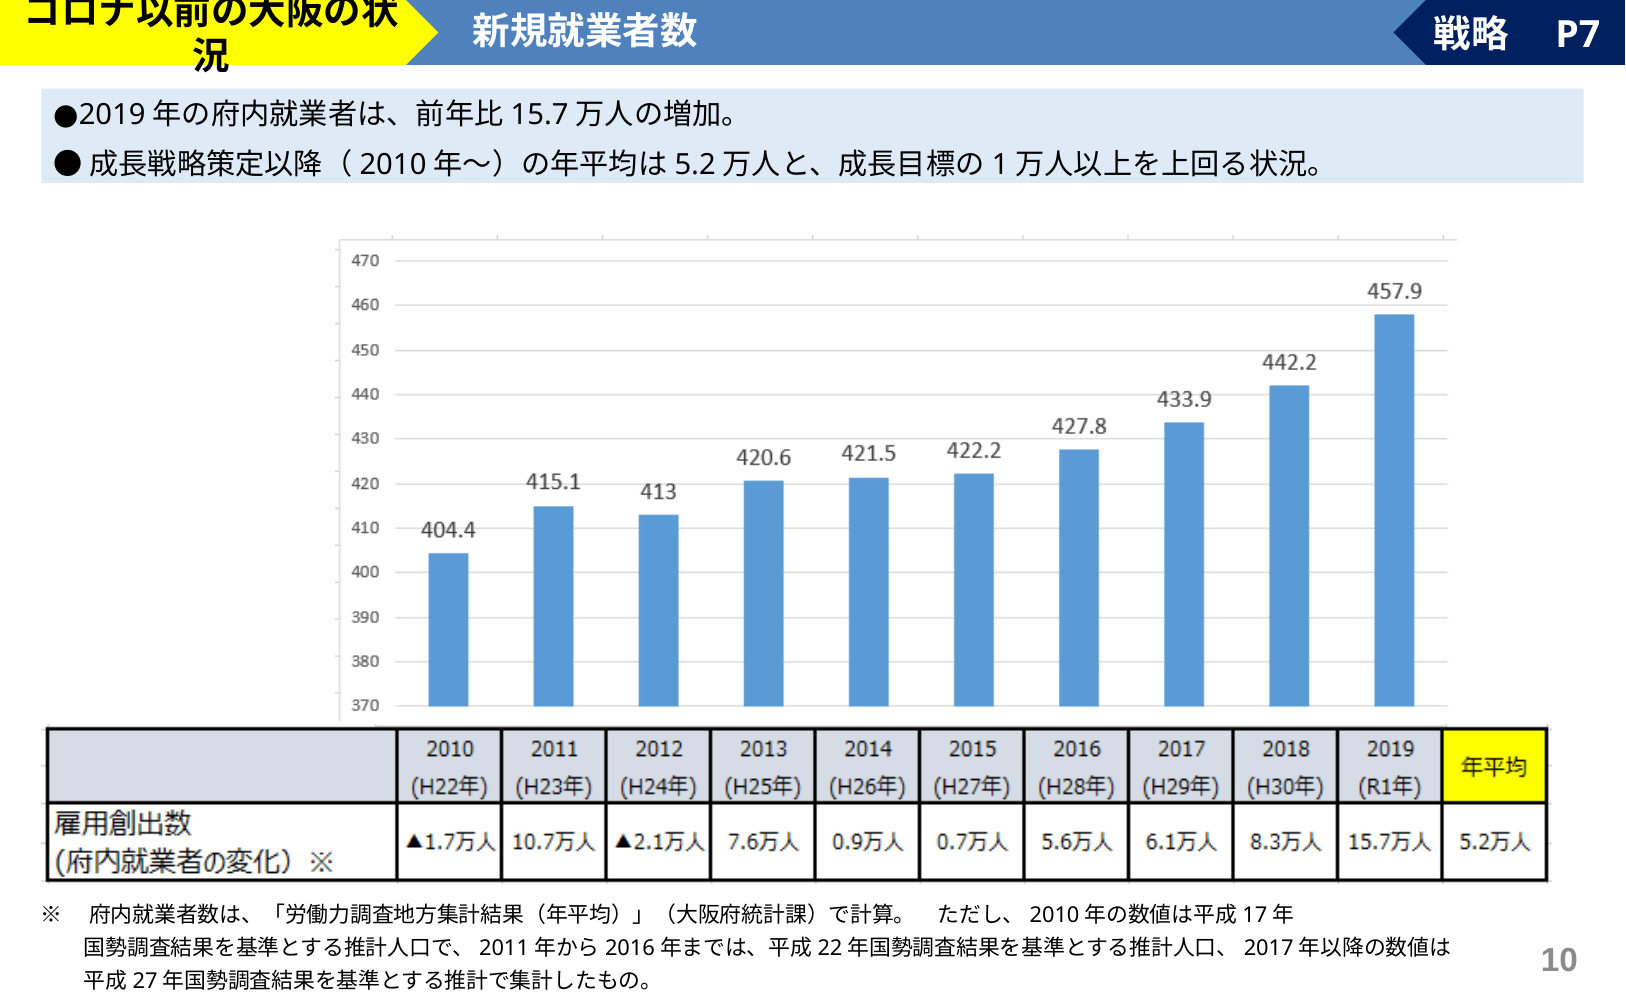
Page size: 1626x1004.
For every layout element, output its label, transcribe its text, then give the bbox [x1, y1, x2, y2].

text_box ●2019年の府内就業者は、前年比15.7万人の増加。 ●成長戦略策定以降（2010年〜）の年平均は5.2万人と、成長目標の1万人以上を上回る状況。 [40, 87, 1585, 184]
text_box コロナ以前の大阪の状況 [0, 0, 440, 66]
text_box 新規就業者数 [409, 0, 1423, 65]
picture [41, 724, 1552, 884]
picture [335, 235, 1457, 721]
slide_number 9 [1513, 930, 1606, 985]
text_box ※ 府内就業者数は、「労働力調査地方集計結果（年平均）」（大阪府統計課）で計算。 ただし、2010年の数値は平成17年 国勢調査結果を基準とする推計人口で、2011年から2016年までは、平成22年国勢調査結果を基準とする推計人口、2017年以降の数値は 平成27年国勢調査結果を基準とする推計で集計したもの。 [25, 886, 1536, 1001]
text_box 戦略 P7 [1392, 0, 1625, 66]
